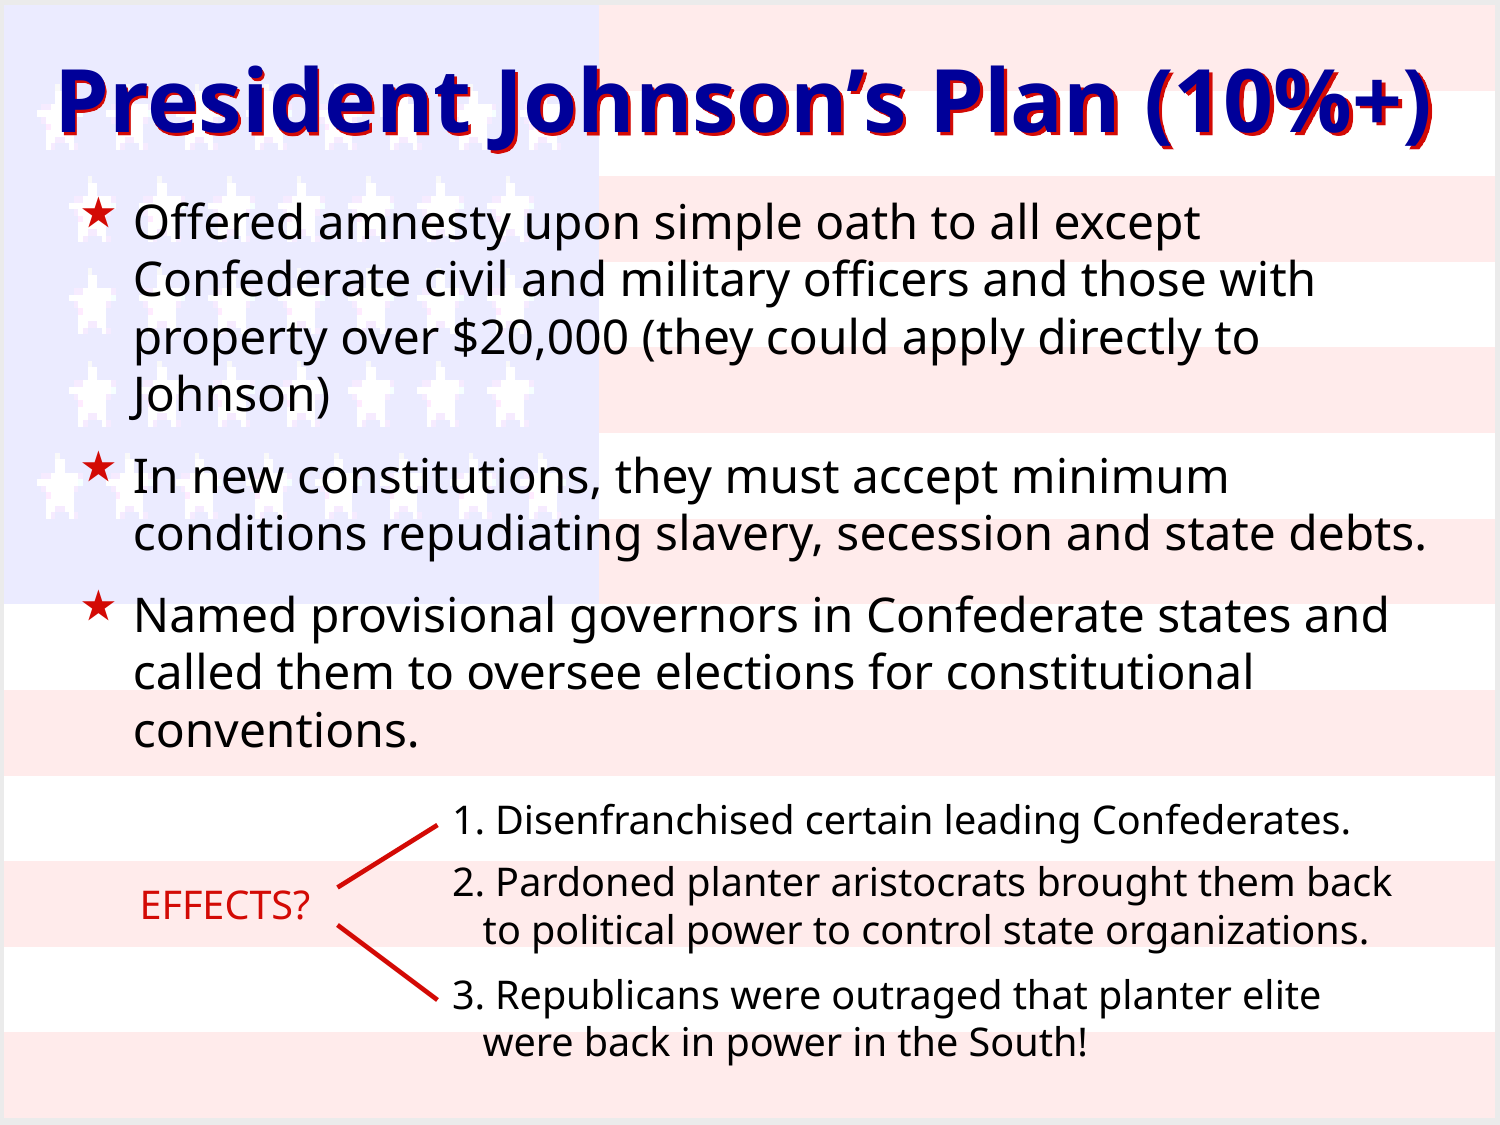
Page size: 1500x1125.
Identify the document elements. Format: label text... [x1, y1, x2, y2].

text_box 2. Pardoned planter aristocrats brought them back to political power to control state organizations. [437, 849, 1425, 960]
text_box President Johnson’s Plan (10%+) [24, 37, 1463, 158]
text_box 1. Disenfranchised certain leading Confederates. [437, 787, 1425, 849]
text_box 3. Republicans were outraged that planter elite were back in power in the South! [437, 962, 1425, 1073]
text_box Offered amnesty upon simple oath to all except Confederate civil and military officers and those with property over $20,000 (they could apply directly to Johnson) In new constitutions, they must accept minimum conditions repudiating slavery, secession and state debts. Named provisional governors in Confederate states and called them to oversee elections for constitutional conventions. [62, 184, 1450, 764]
text_box EFFECTS? [99, 872, 350, 935]
